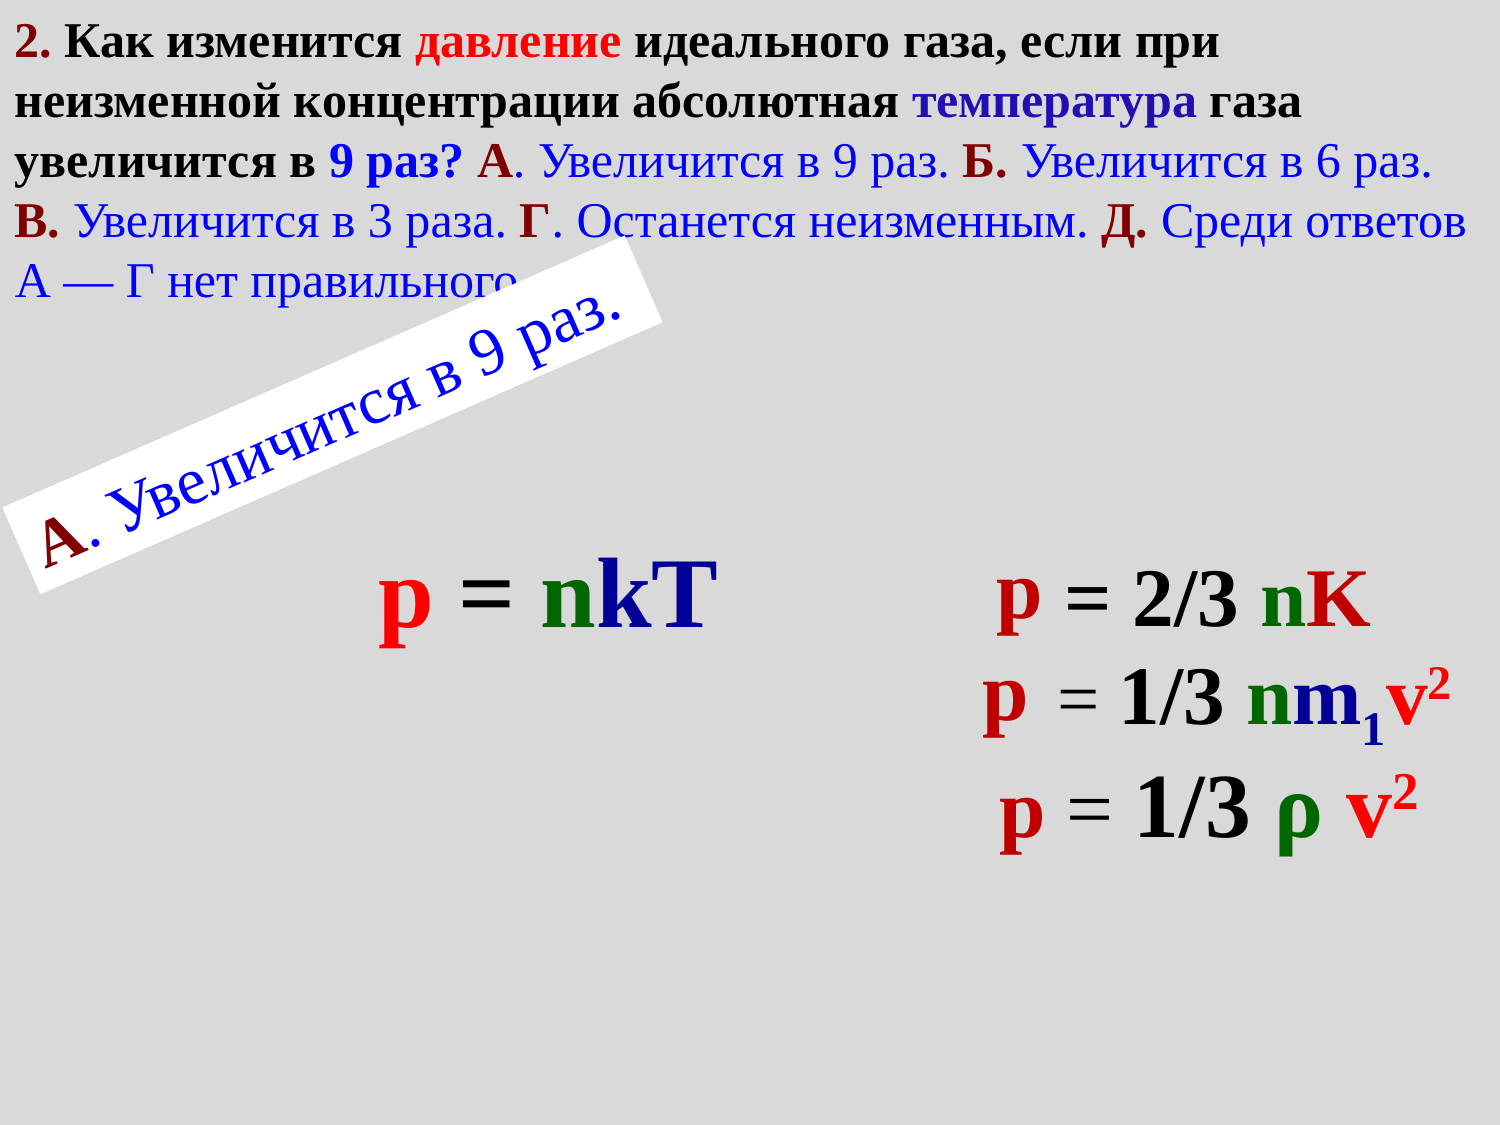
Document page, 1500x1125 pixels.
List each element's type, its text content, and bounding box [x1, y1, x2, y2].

text_box p [949, 629, 1029, 745]
text_box p = nkT [363, 519, 774, 655]
text_box = 1/3 nm1v2 [1393, 633, 1500, 763]
text_box p = 1/3 ρ v2 [984, 738, 1489, 863]
text_box = 2/3 nK [1029, 536, 1393, 738]
text_box p [960, 527, 1075, 643]
text_box А. Увеличится в 9 раз. [2, 235, 663, 595]
text_box 2. Как изменится давление идеального газа, если при неизменной концентрации абсолютная температура газа увеличится в 9 раз? А. Увеличится в 9 раз. Б. Увеличится в 6 раз. В. Увеличится в 3 раза. Г. Останется неизменным. Д. Среди ответов А — Г нет правильного. [0, 0, 1500, 315]
